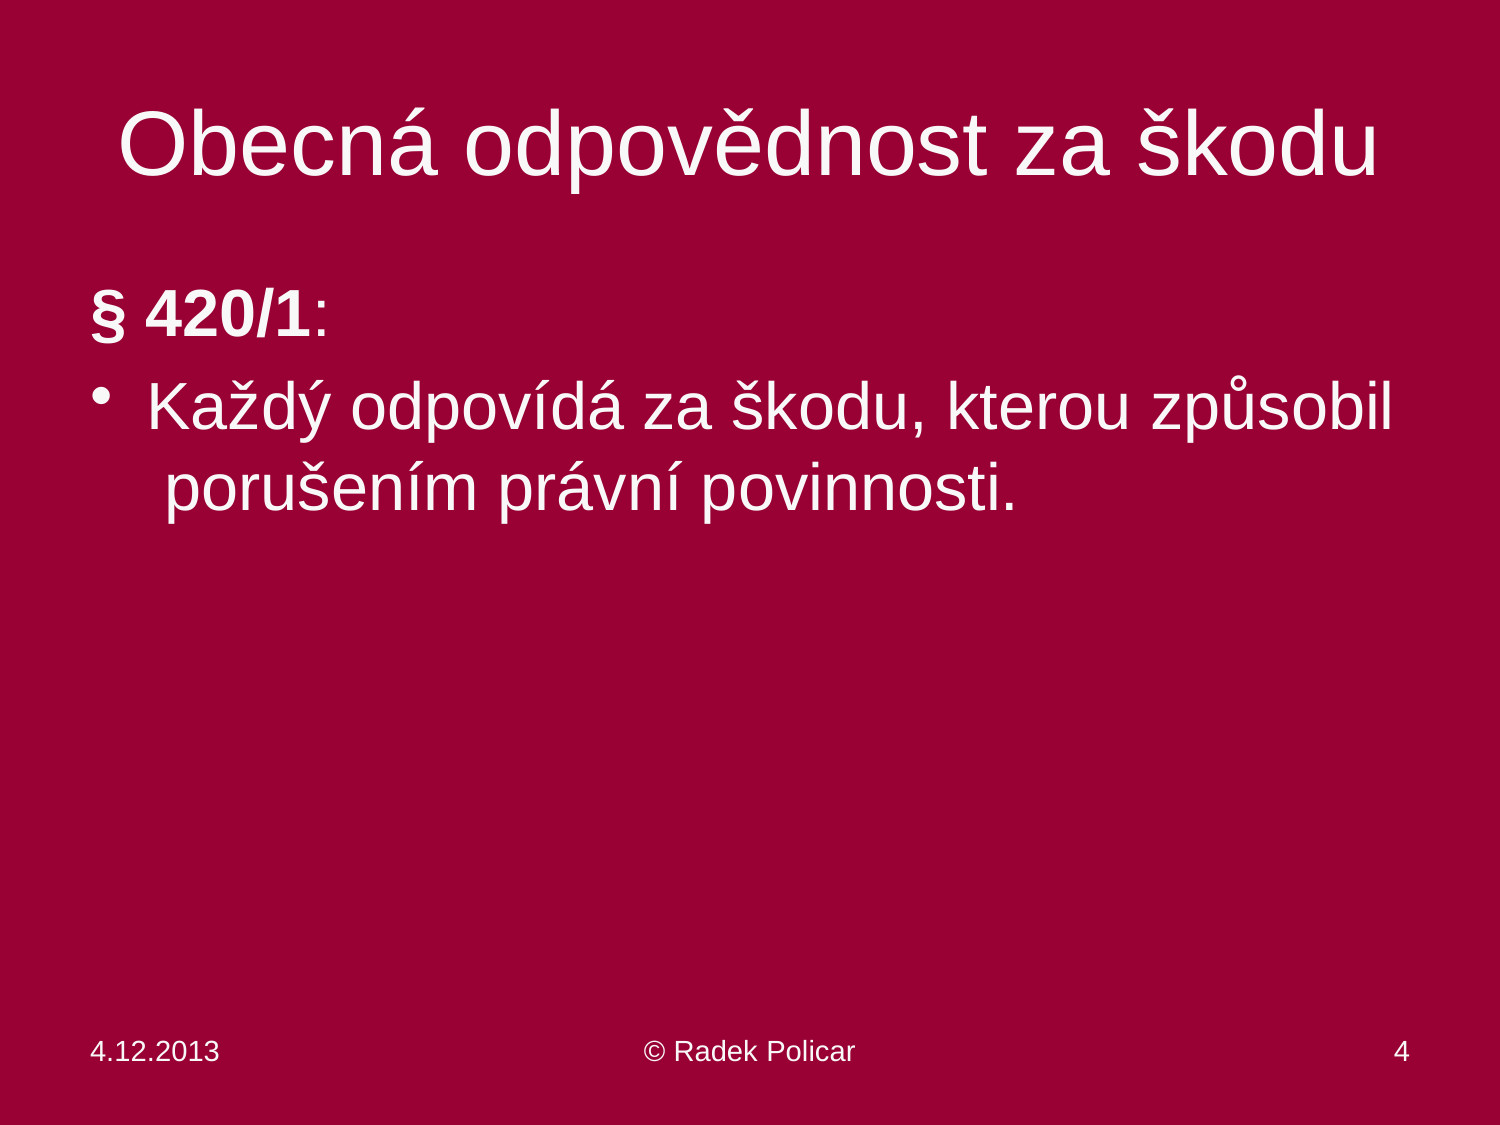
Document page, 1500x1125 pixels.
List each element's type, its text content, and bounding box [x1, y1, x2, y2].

footer © Radek Policar [512, 1024, 988, 1103]
title Obecná odpovědnost za škodu [74, 44, 1426, 233]
list § 420/1: Každý odpovídá za škodu, kterou způsobil porušením právní povinnosti. [74, 262, 1426, 1006]
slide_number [74, 1024, 426, 1103]
slide_number 4 [1074, 1024, 1426, 1103]
